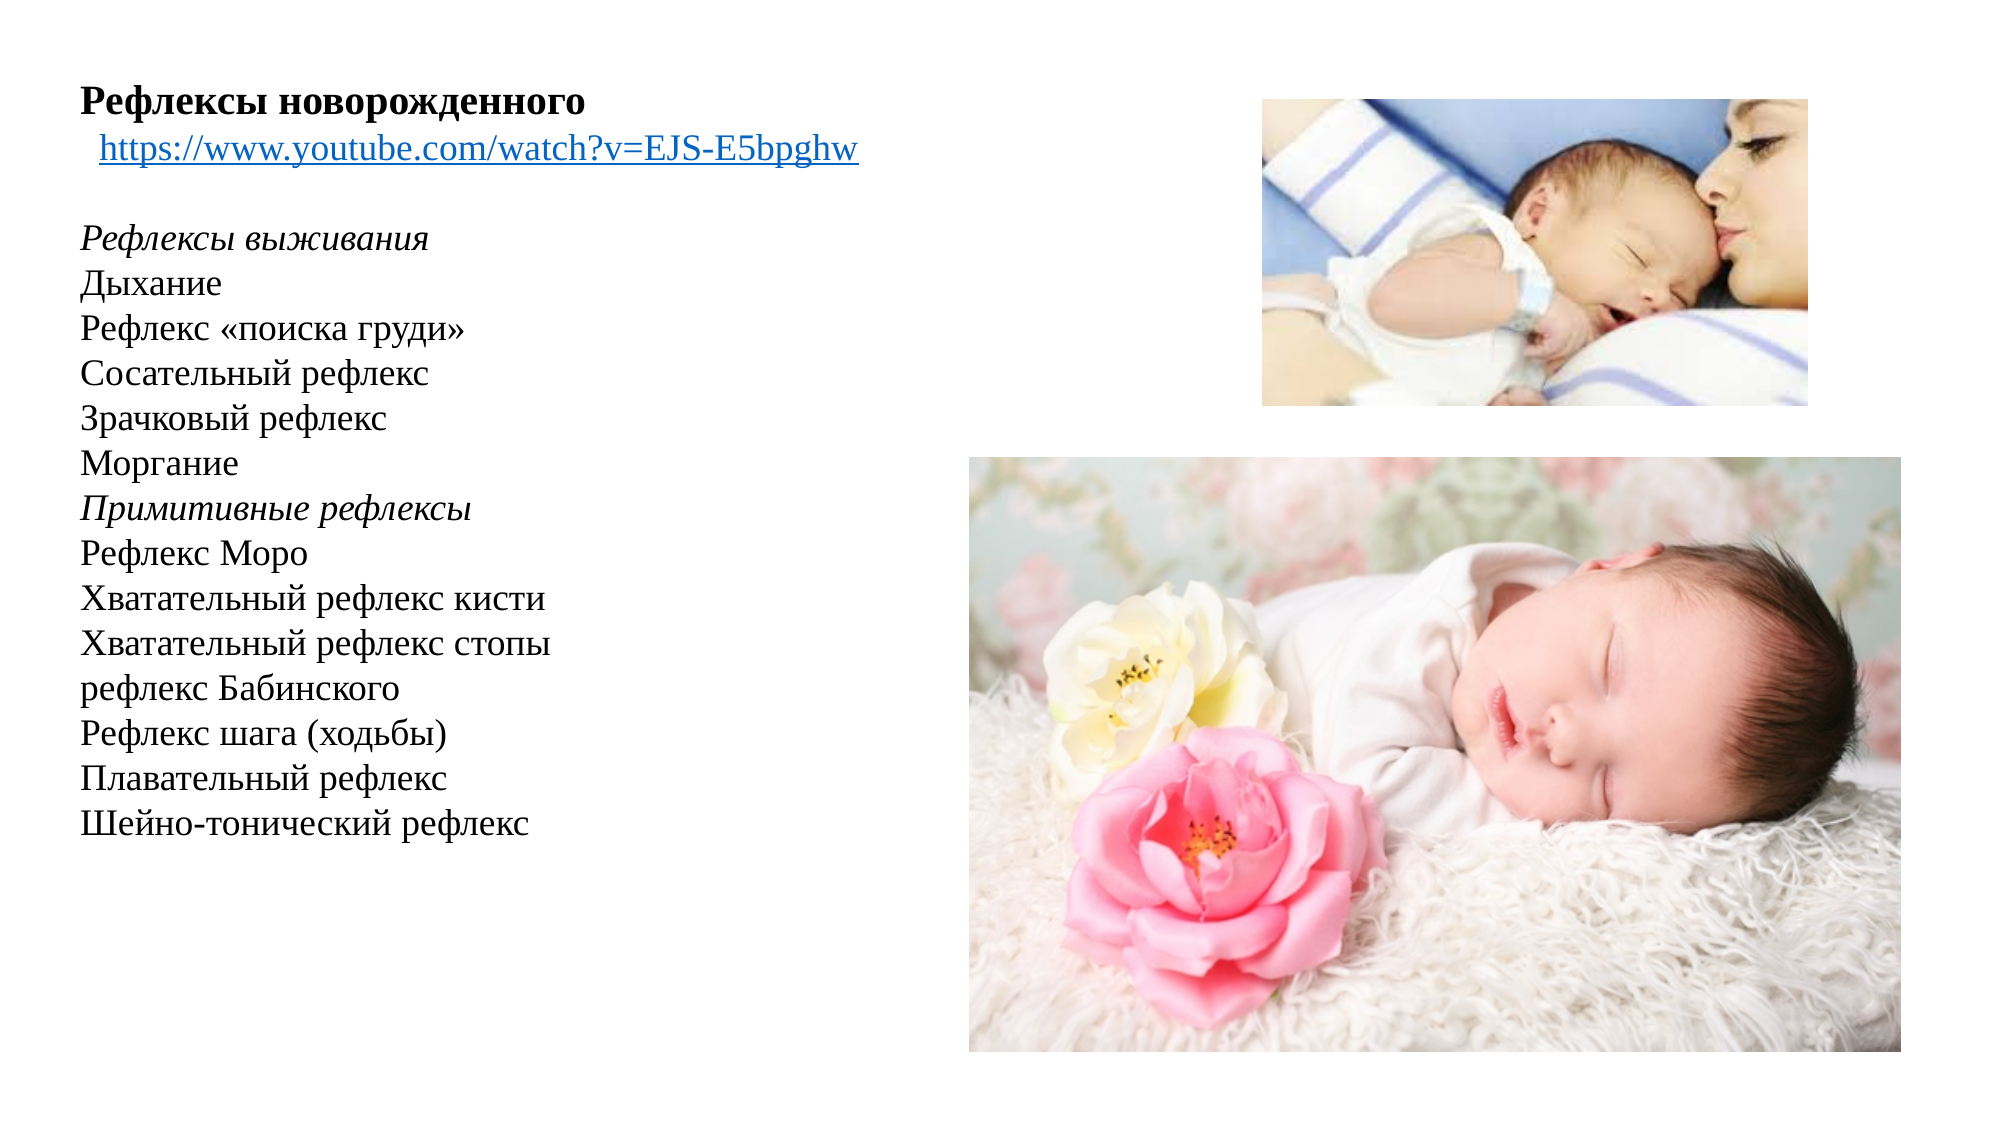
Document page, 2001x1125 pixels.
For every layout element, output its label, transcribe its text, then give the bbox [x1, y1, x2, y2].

picture [1262, 99, 1808, 406]
text_box Рефлексы новорожденного https://www.youtube.com/watch?v=EJS-E5bpghw Рефлексы выживания Дыхание Рефлекс «поиска груди» Сосательный рефлекс Зрачковый рефлекс Моргание Примитивные рефлексы Рефлекс Моро Хватательный рефлекс кисти Хватательный рефлекс стопы рефлекс Бабинского Рефлекс шага (ходьбы) Плавательный рефлекс Шейно-тонический рефлекс [65, 65, 1626, 896]
picture [969, 457, 1901, 1052]
